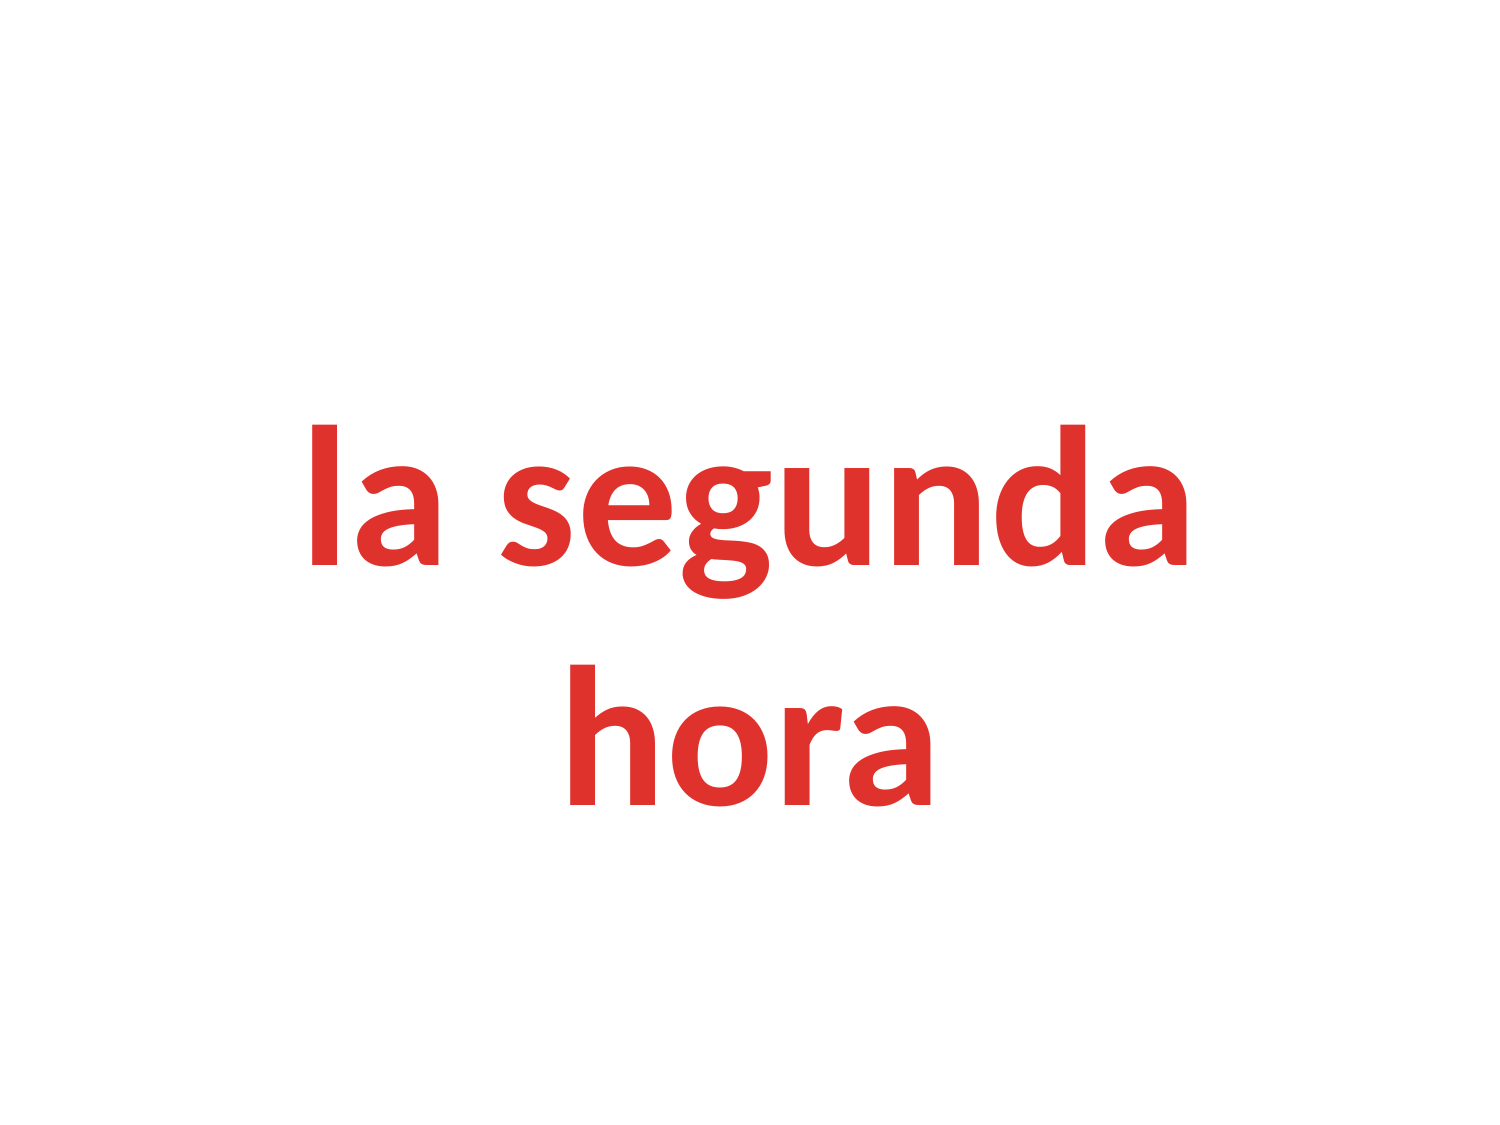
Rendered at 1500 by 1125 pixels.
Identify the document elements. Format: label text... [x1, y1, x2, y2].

text_box la segunda hora [285, 357, 1215, 853]
